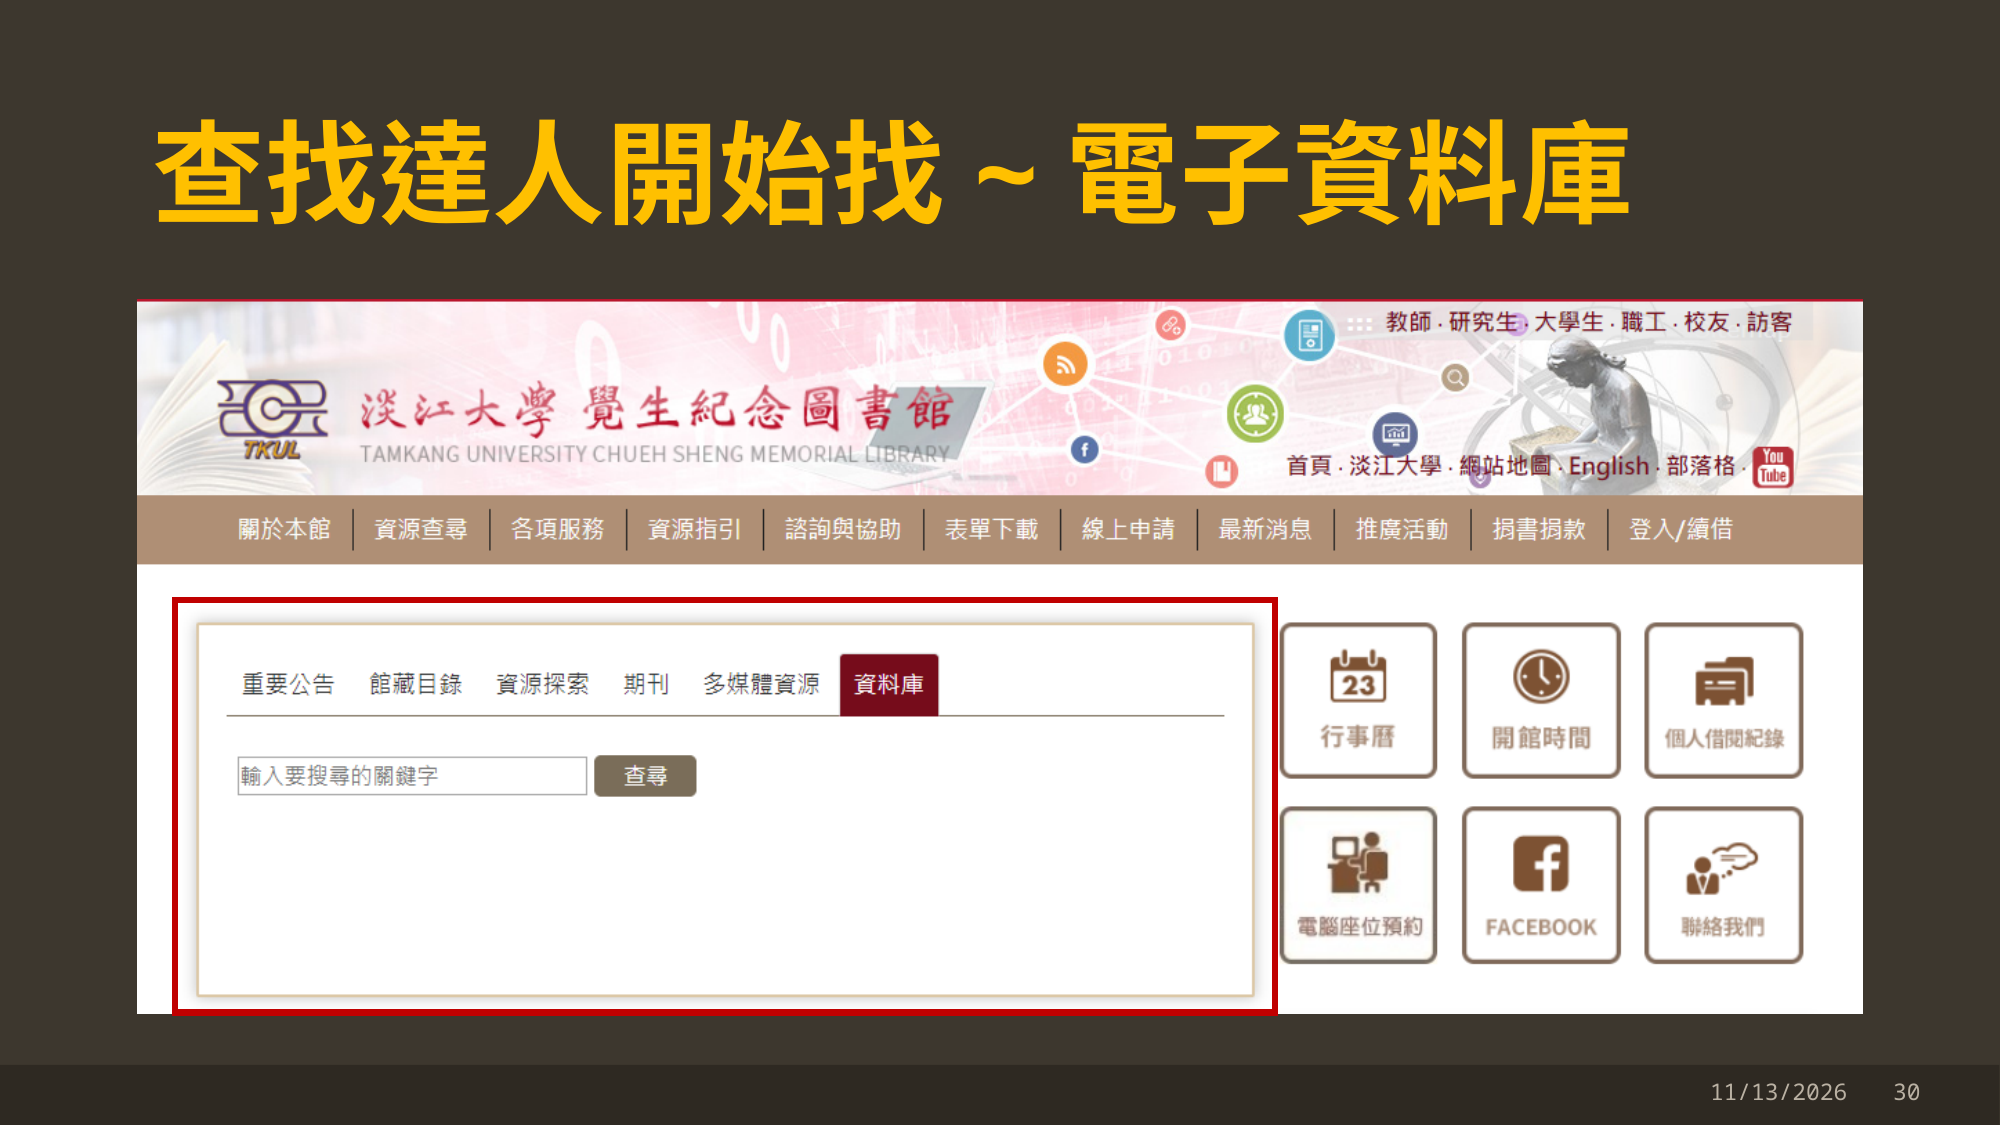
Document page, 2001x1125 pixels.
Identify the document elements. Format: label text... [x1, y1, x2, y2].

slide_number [1588, 1074, 1862, 1113]
slide_number 30 [1862, 1074, 1936, 1113]
title 查找達人開始找~電子資料庫 [137, 59, 1863, 248]
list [137, 299, 1863, 1014]
